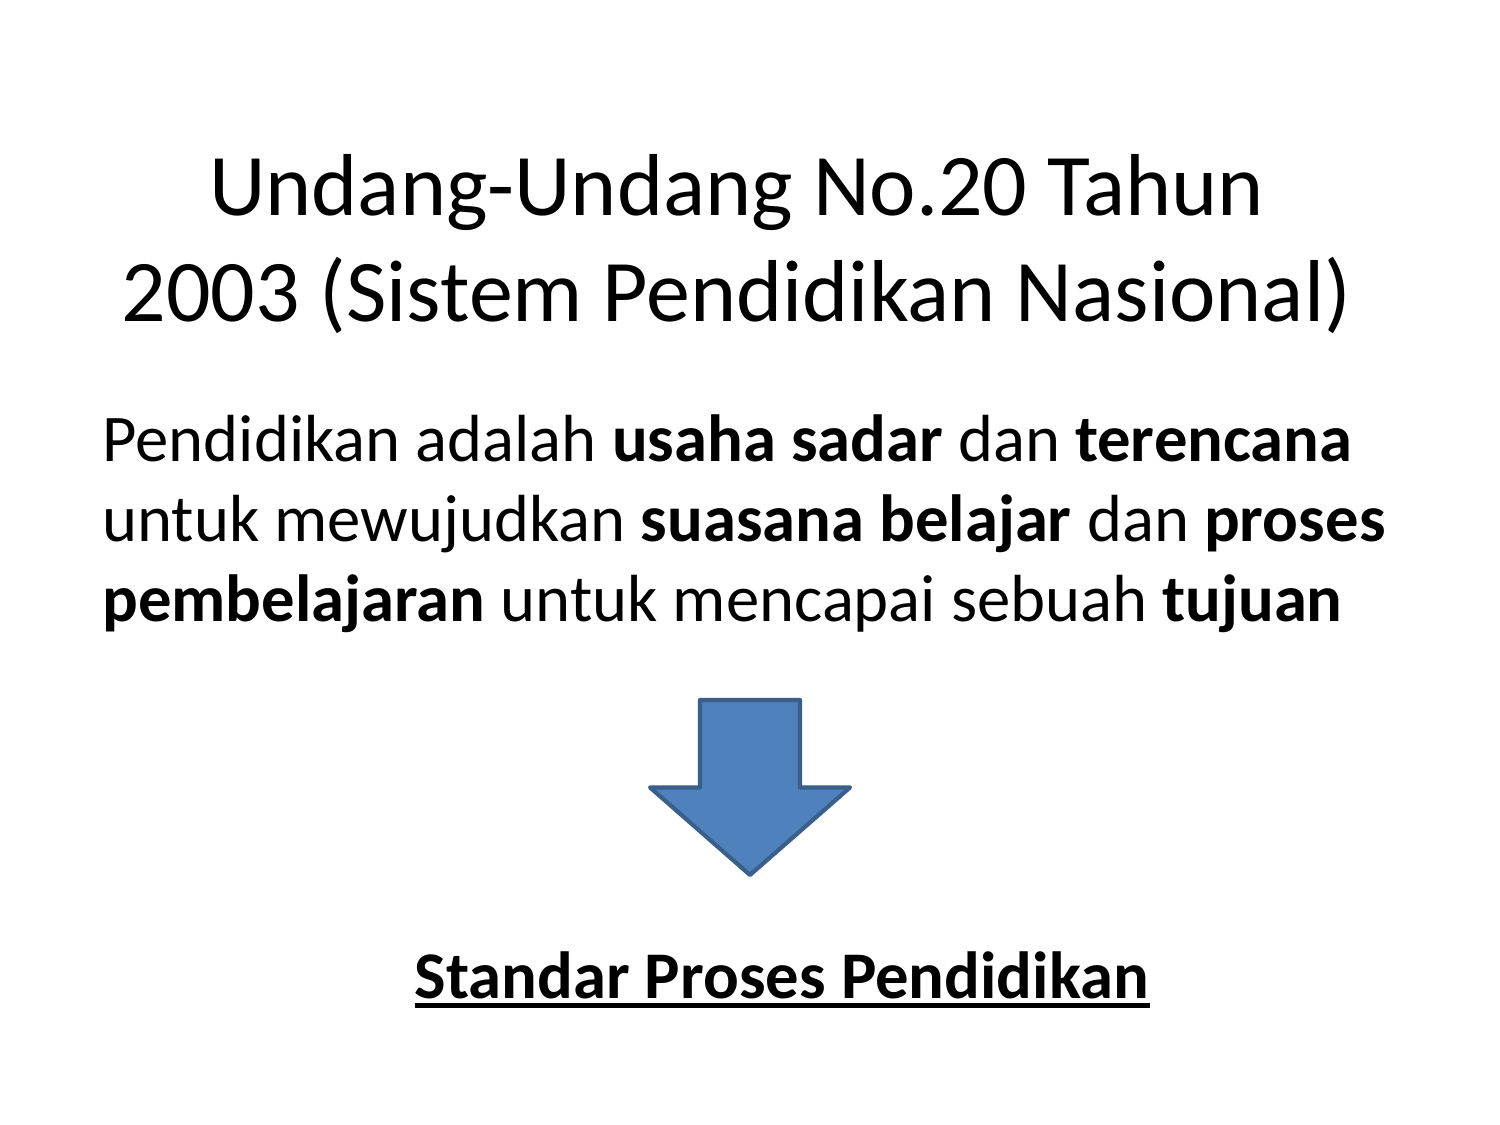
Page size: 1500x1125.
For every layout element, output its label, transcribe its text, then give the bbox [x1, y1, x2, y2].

title Undang-Undang No.20 Tahun 2003 (Sistem Pendidikan Nasional) [99, 112, 1375, 354]
text_box [648, 697, 853, 877]
subtitle Pendidikan adalah usaha sadar dan terencana untuk mewujudkan suasana belajar dan proses pembelajaran untuk mencapai sebuah tujuan [87, 387, 1425, 675]
text_box Standar Proses Pendidikan [399, 924, 1175, 1020]
